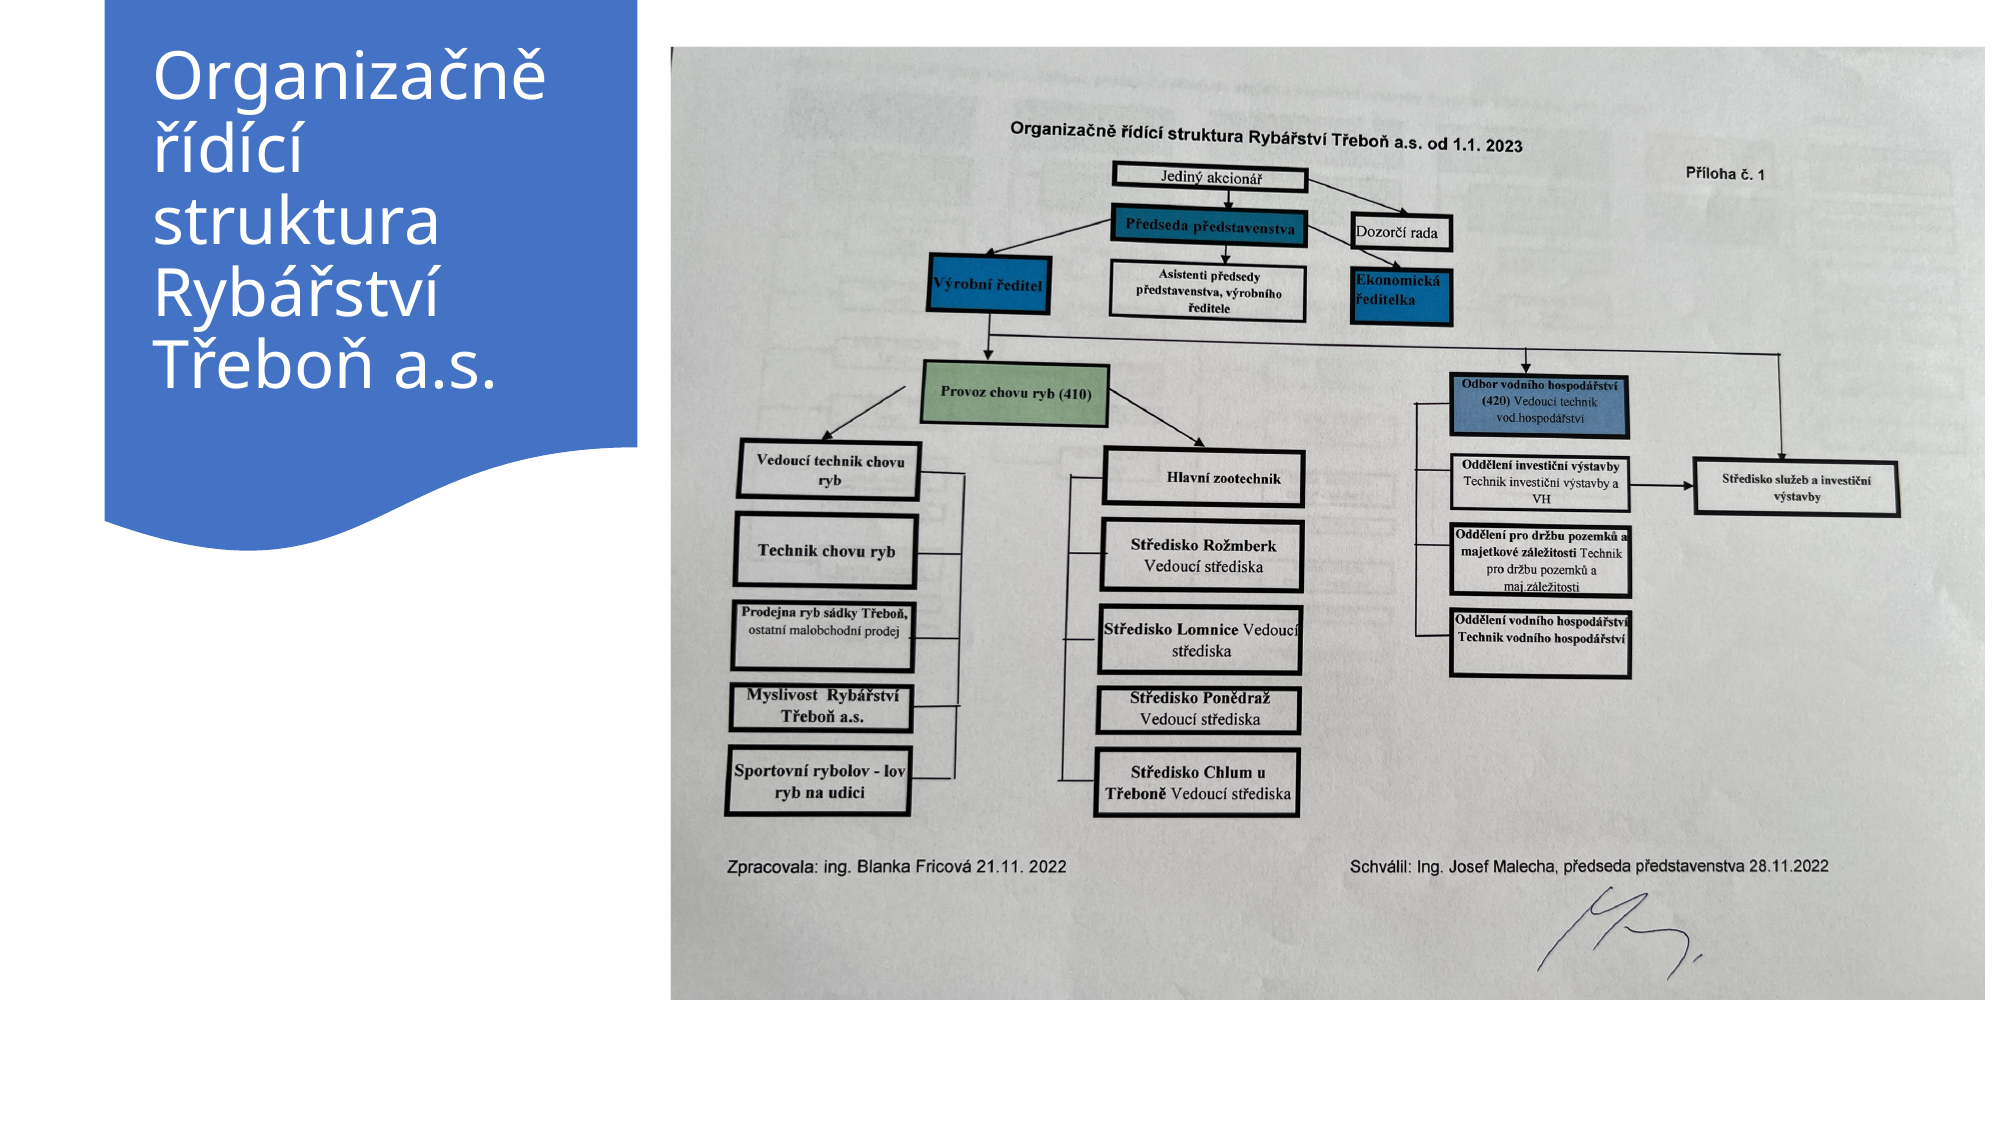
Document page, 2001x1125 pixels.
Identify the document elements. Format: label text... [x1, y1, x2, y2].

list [850, 0, 1804, 1125]
text_box [103, 0, 639, 552]
picture [1804, 48, 1985, 1000]
title Organizačně řídící struktura Rybářství Třeboň a.s. [137, 28, 604, 417]
picture [672, 48, 850, 1000]
